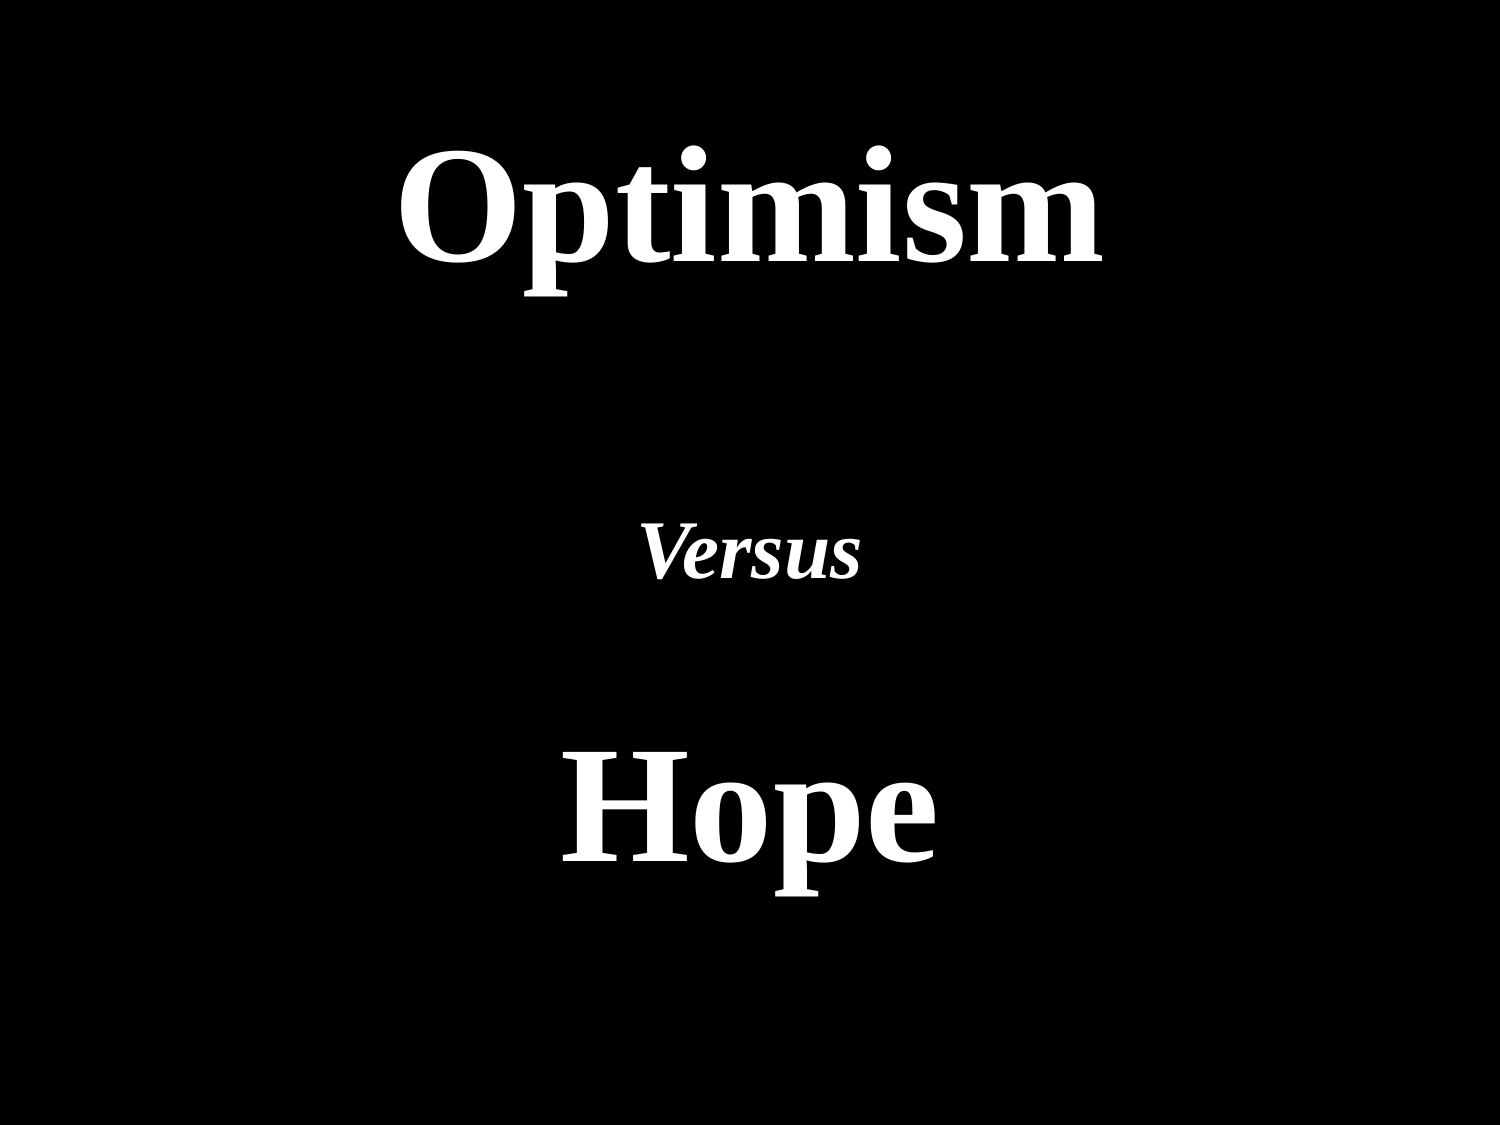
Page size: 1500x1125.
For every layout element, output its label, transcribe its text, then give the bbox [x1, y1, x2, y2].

text_box Optimism Versus Hope [87, 87, 1413, 1023]
